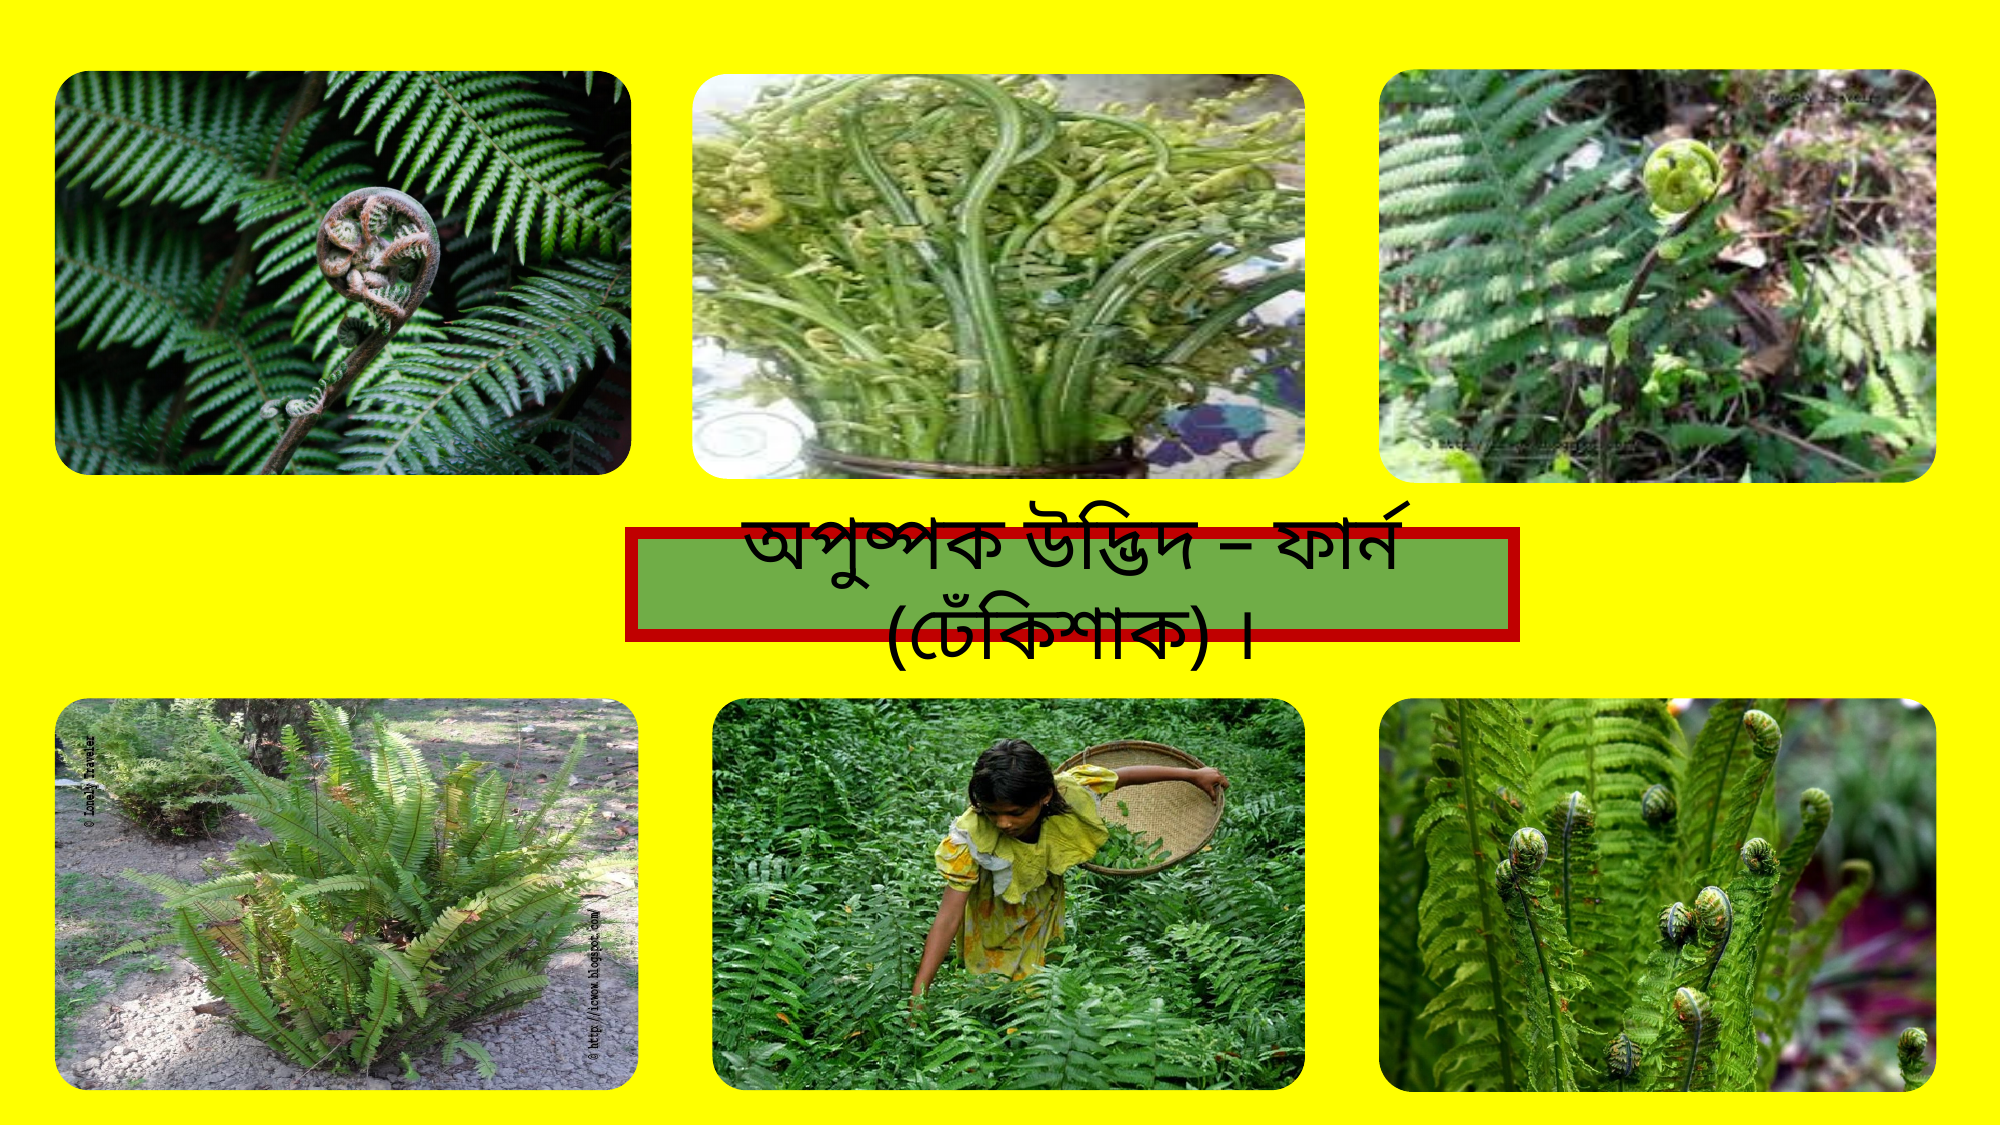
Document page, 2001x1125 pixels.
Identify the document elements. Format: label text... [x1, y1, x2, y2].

picture [54, 70, 632, 475]
picture [712, 698, 1305, 1091]
text_box অপুষ্পক উদ্ভিদ – ফার্ন (ঢেঁকিশাক) । [630, 532, 1515, 636]
picture [1379, 698, 1937, 1092]
picture [692, 74, 1305, 479]
picture [1379, 69, 1937, 483]
picture [54, 698, 639, 1091]
